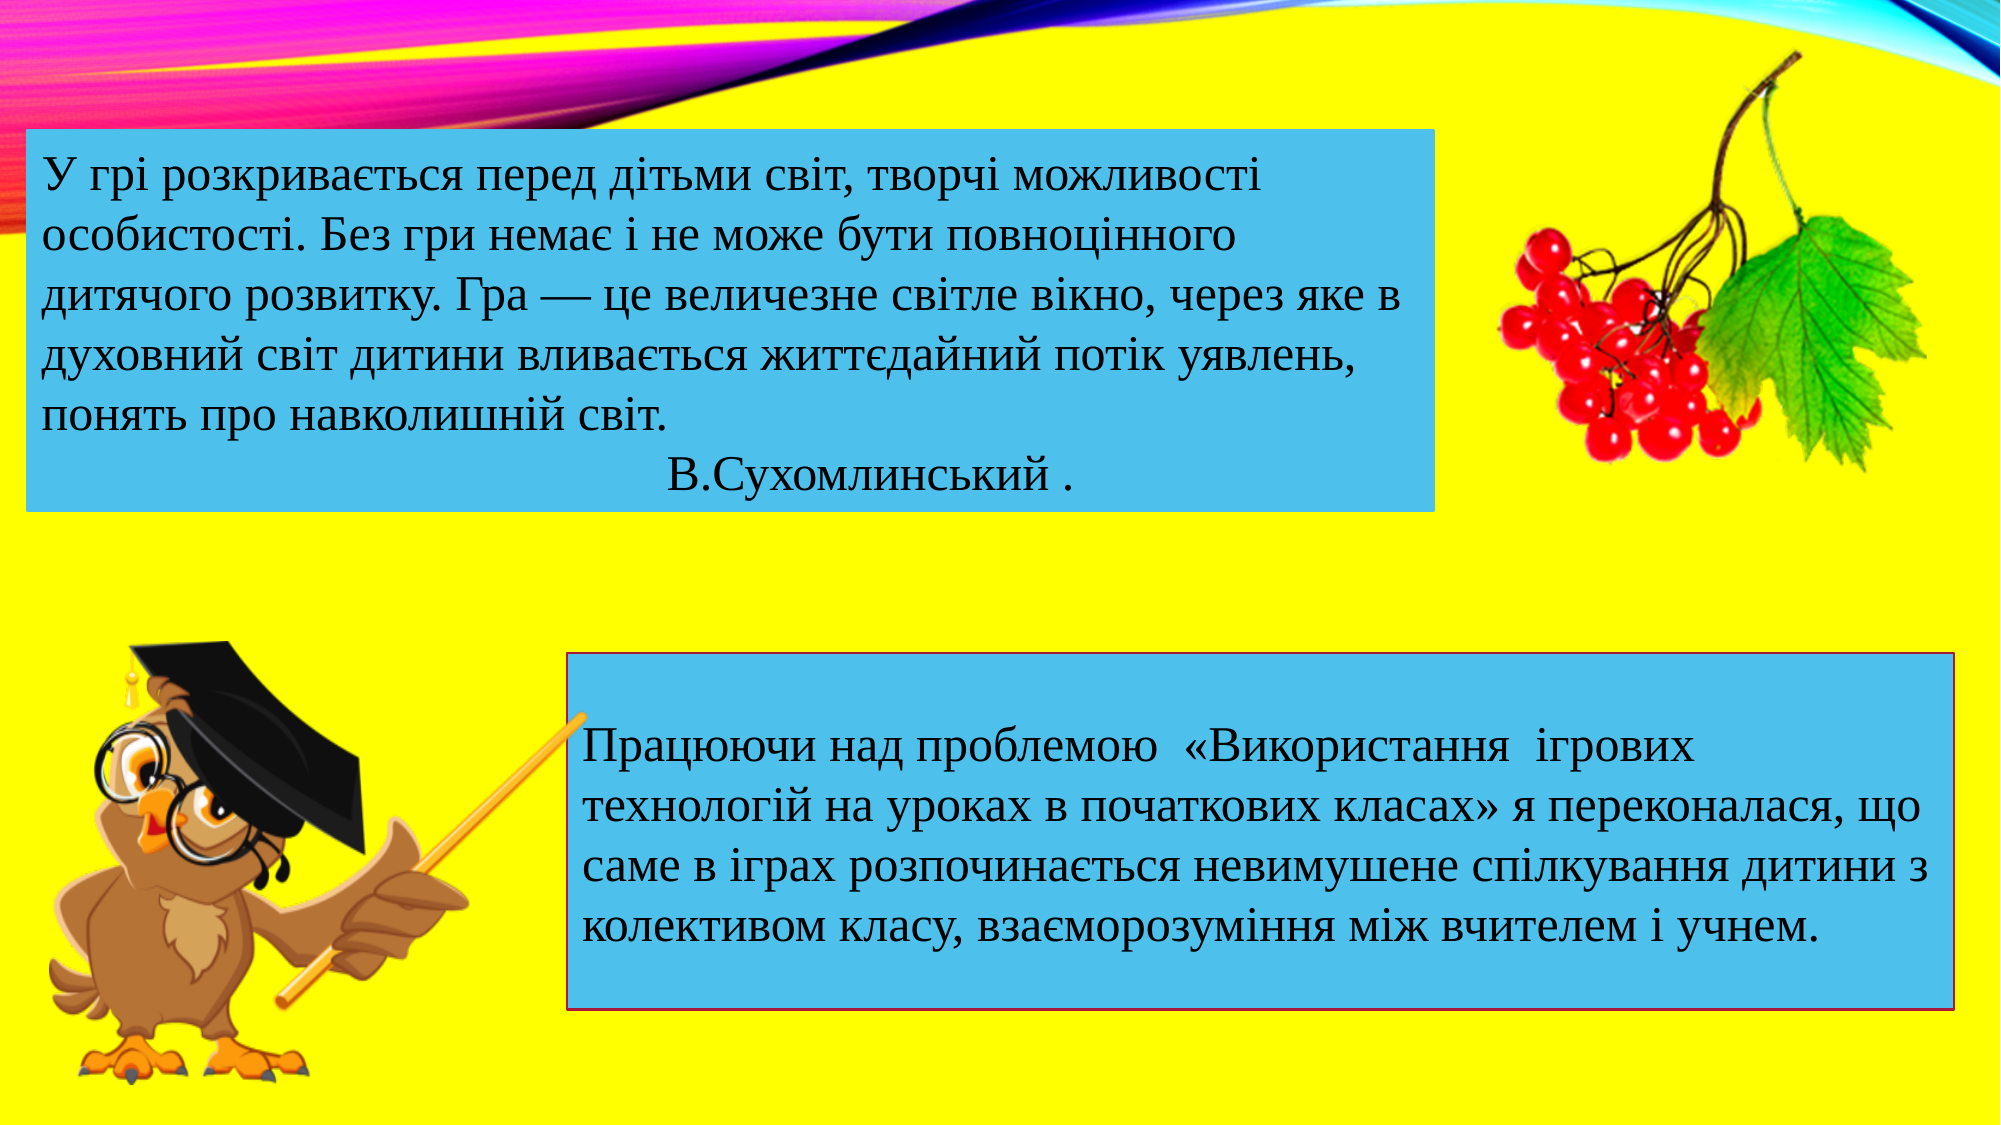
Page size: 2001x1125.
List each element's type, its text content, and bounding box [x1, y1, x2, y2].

picture [1910, 0, 2000, 45]
text_box У грі розкривається перед дітьми світ, творчі можливості особистості. Без гри немає і не може бути повноцінного дитячого розвитку. Гра — це величезне світле вікно, через яке в духовний світ дитини вливається життєдайний потік уявлень, понять про навколишній світ. В.Сухомлинський . [26, 129, 1435, 512]
picture [1890, 0, 2000, 75]
text_box Працюючи над проблемою «Використання ігрових технологій на уроках в початкових класах» я переконалася, що саме в іграх розпочинається невимушене спілкування дитини з колективом класу, взаєморозуміння між вчителем і учнем. [587, 652, 1955, 1011]
picture [0, 0, 2000, 474]
picture [48, 641, 587, 1086]
